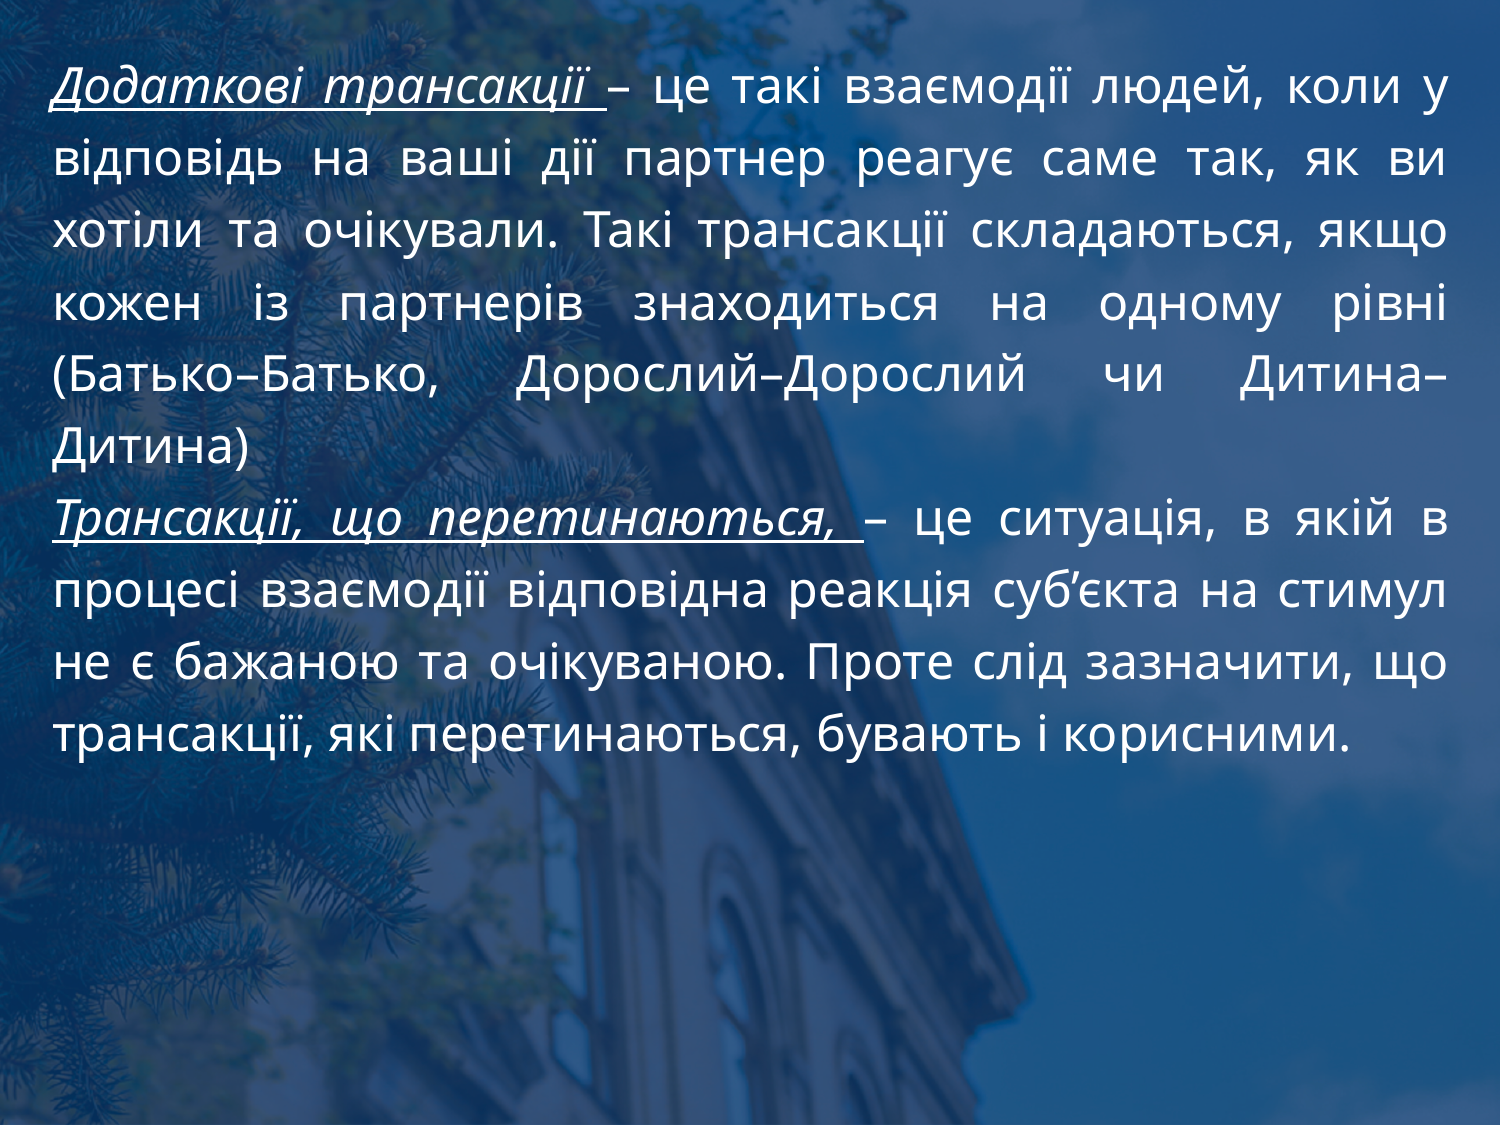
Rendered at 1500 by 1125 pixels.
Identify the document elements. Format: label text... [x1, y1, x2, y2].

text_box [103, 345, 1397, 892]
list Додаткові трансакції – це такі взаємодії людей, коли у відповідь на ваші дії партнер реагує саме так, як ви хотіли та очікували. Такі трансакції складаються, якщо кожен із партнерів знаходиться на одному рівні (Батько–Батько, Дорослий–Дорослий чи Дитина–Дитина) Трансакції, що перетинаються, – це ситуація, в якій в процесі взаємодії відповідна реакція суб’єкта на стимул не є бажаною та очікуваною. Проте слід зазначити, що трансакції, які перетинаються, бувають і корисними. [37, 34, 1465, 1092]
picture [0, 0, 1500, 1125]
